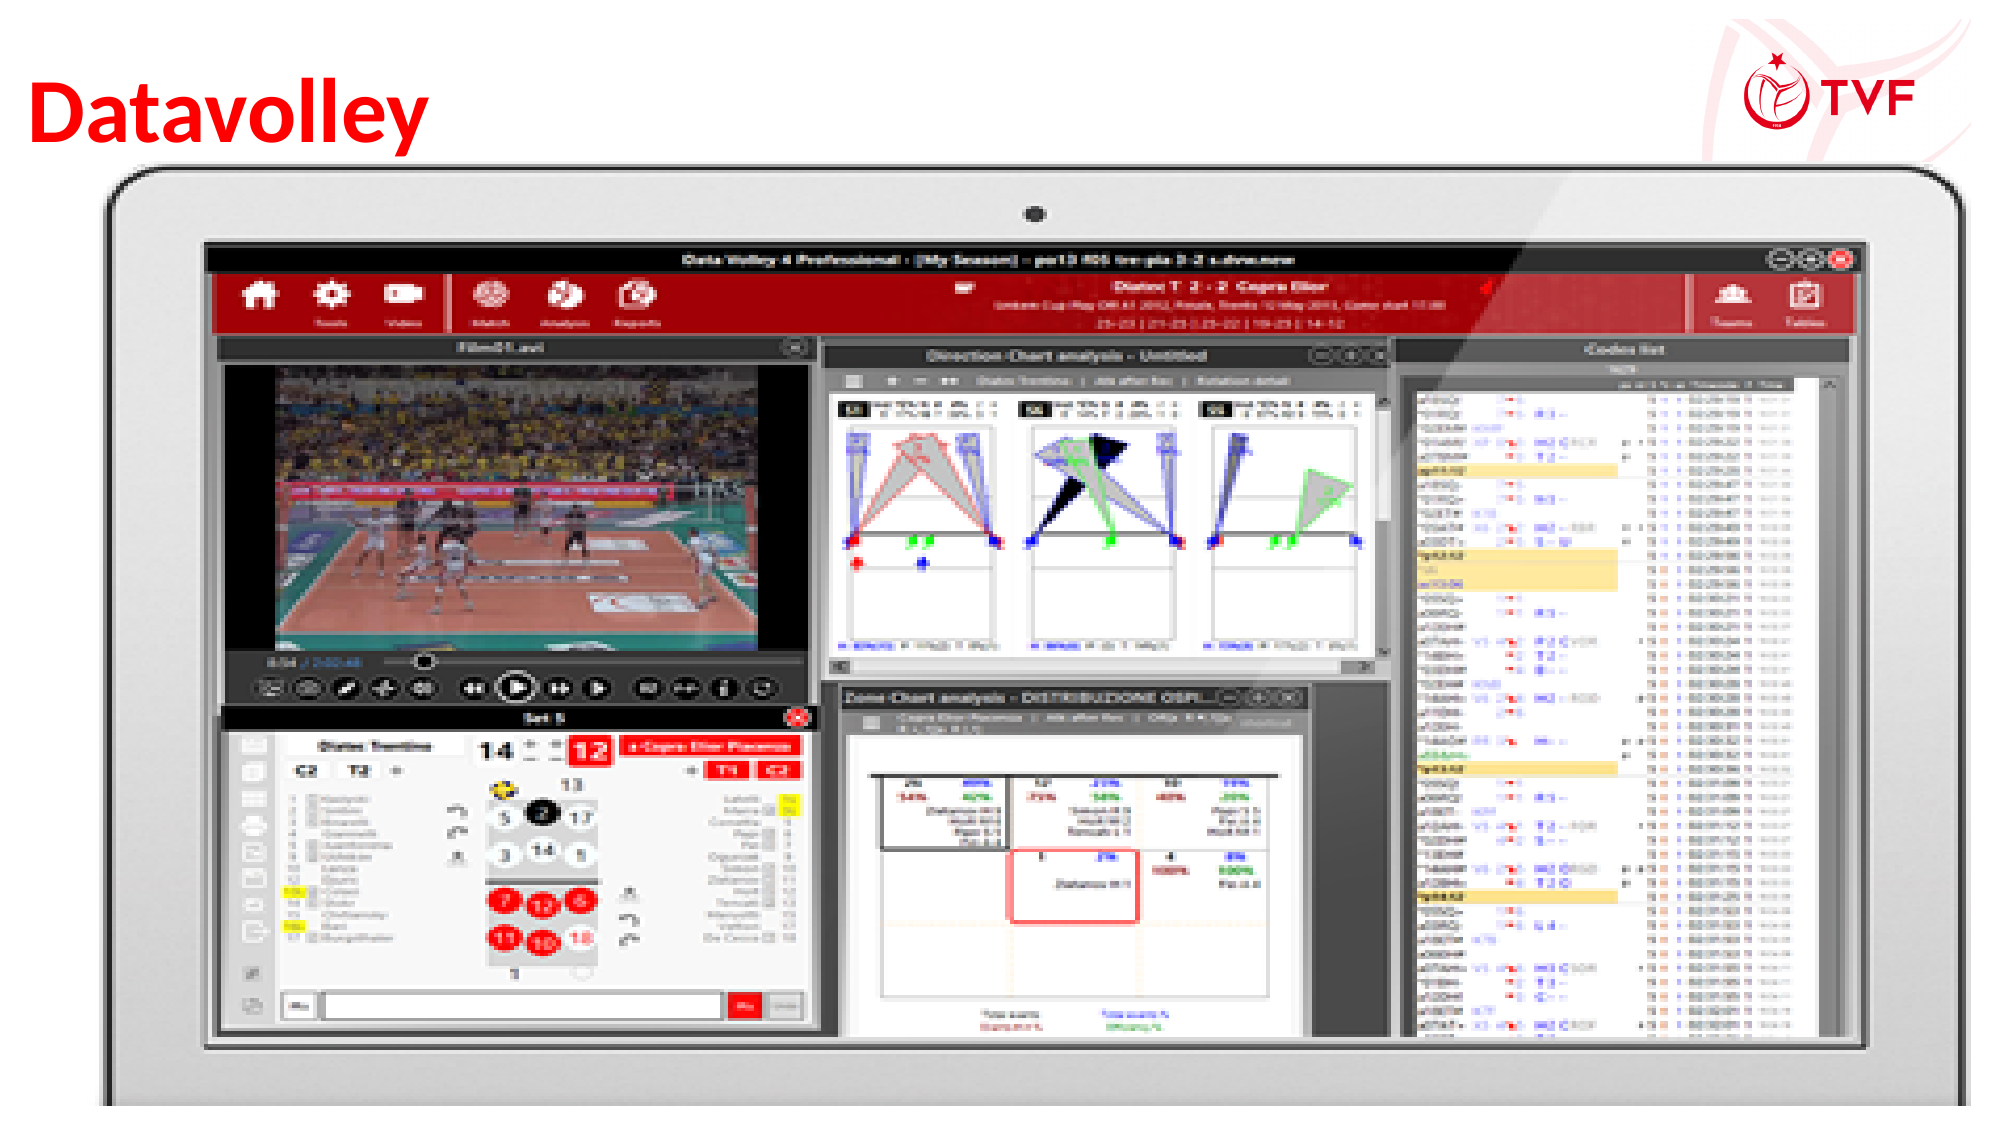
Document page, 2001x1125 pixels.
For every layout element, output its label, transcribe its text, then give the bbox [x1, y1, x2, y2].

text_box Datavolley [12, 55, 1687, 161]
picture [0, 19, 1971, 1106]
